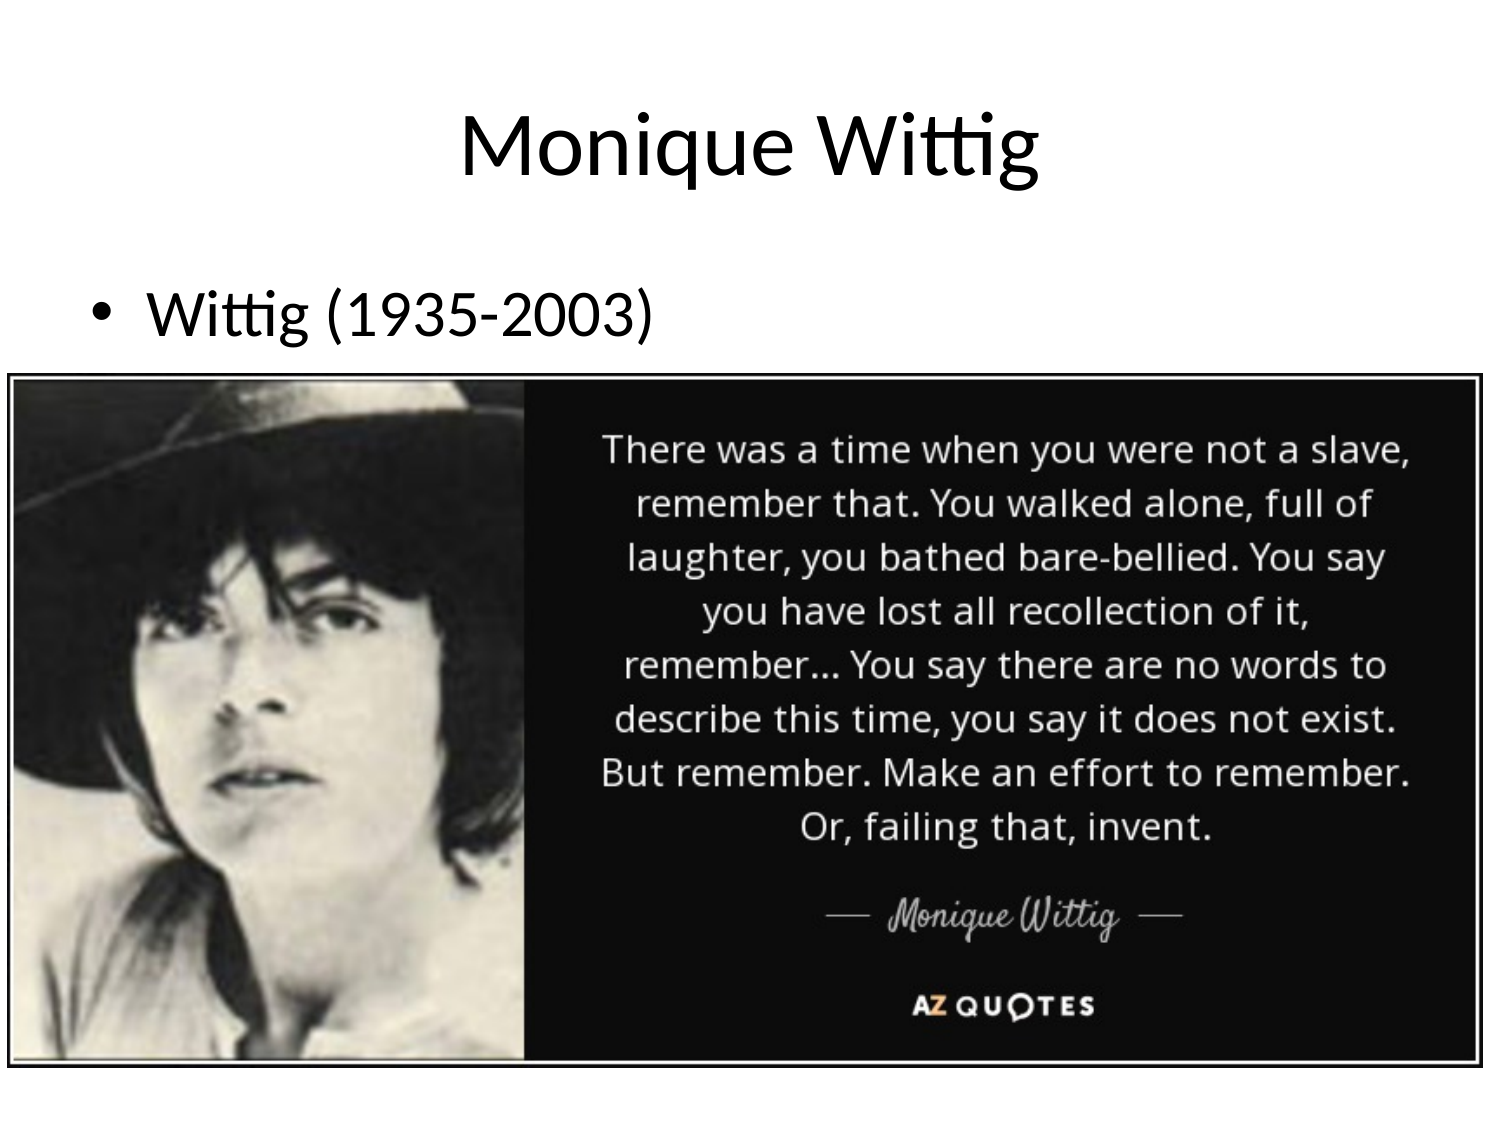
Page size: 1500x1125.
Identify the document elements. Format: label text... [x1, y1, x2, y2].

list Wittig (1935-2003) [75, 262, 1425, 371]
title Monique Wittig [75, 45, 1425, 233]
picture [7, 373, 1483, 1068]
